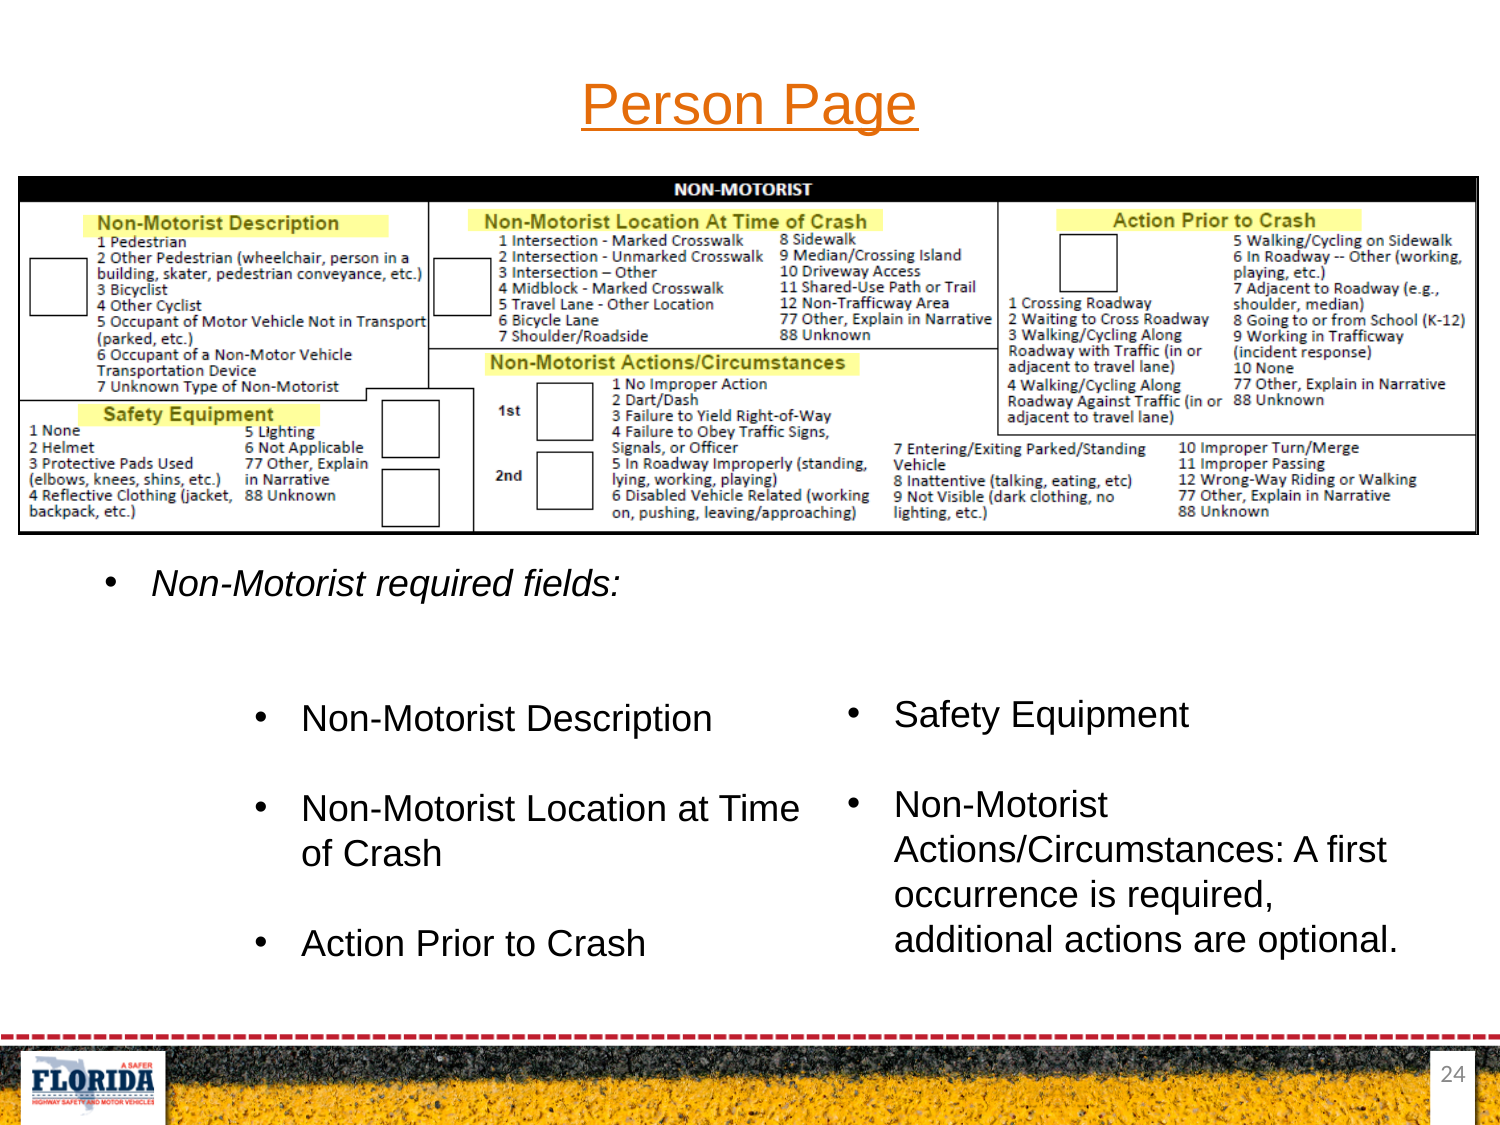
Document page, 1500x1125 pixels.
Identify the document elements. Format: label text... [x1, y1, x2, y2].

picture [0, 0, 1500, 1125]
text_box Person Page [419, 59, 1081, 144]
slide_number 24 [1130, 1042, 1481, 1103]
text_box Safety Equipment Non-Motorist Actions/Circumstances: A first occurrence is required, additional actions are optional. [832, 682, 1437, 1012]
text_box Non-Motorist required fields: Non-Motorist Description Non-Motorist Location at Time of Crash Action Prior to Crash [89, 551, 817, 1062]
